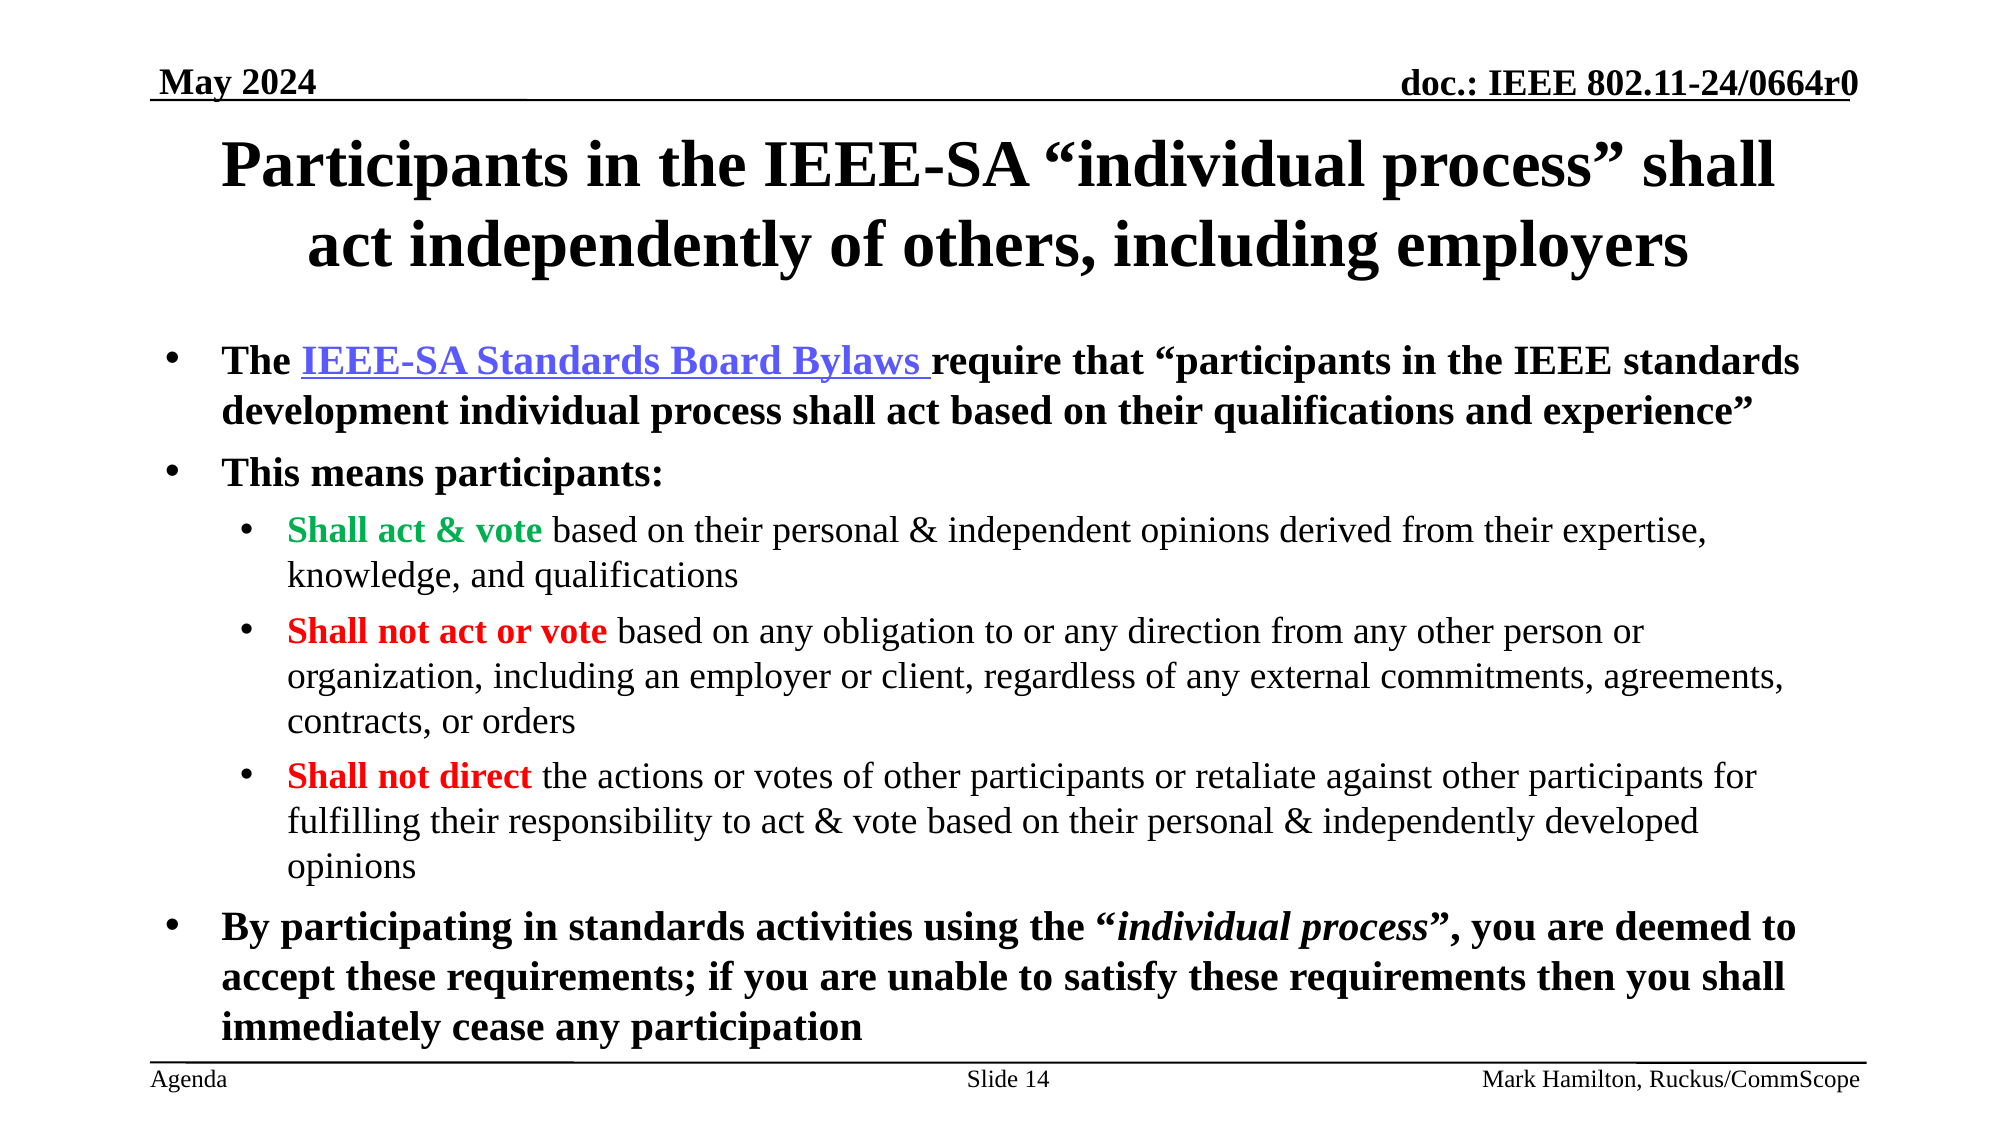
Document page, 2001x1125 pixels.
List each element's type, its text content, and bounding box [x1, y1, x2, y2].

list The IEEE-SA Standards Board Bylaws require that “participants in the IEEE standards development individual process shall act based on their qualifications and experience” This means participants: Shall act & vote based on their personal & independent opinions derived from their expertise, knowledge, and qualifications Shall not act or vote based on any obligation to or any direction from any other person or organization, including an employer or client, regardless of any external commitments, agreements, contracts, or orders Shall not direct the actions or votes of other participants or retaliate against other participants for fulfilling their responsibility to act & vote based on their personal & independently developed opinions By participating in standards activities using the “individual process”, you are deemed to accept these requirements; if you are unable to satisfy these requirements then you shall immediately cease any participation [149, 324, 1850, 1000]
slide_number Slide 14 [950, 1061, 1067, 1123]
title Participants in the IEEE-SA “individual process” shall act independently of others, including employers [149, 112, 1850, 288]
